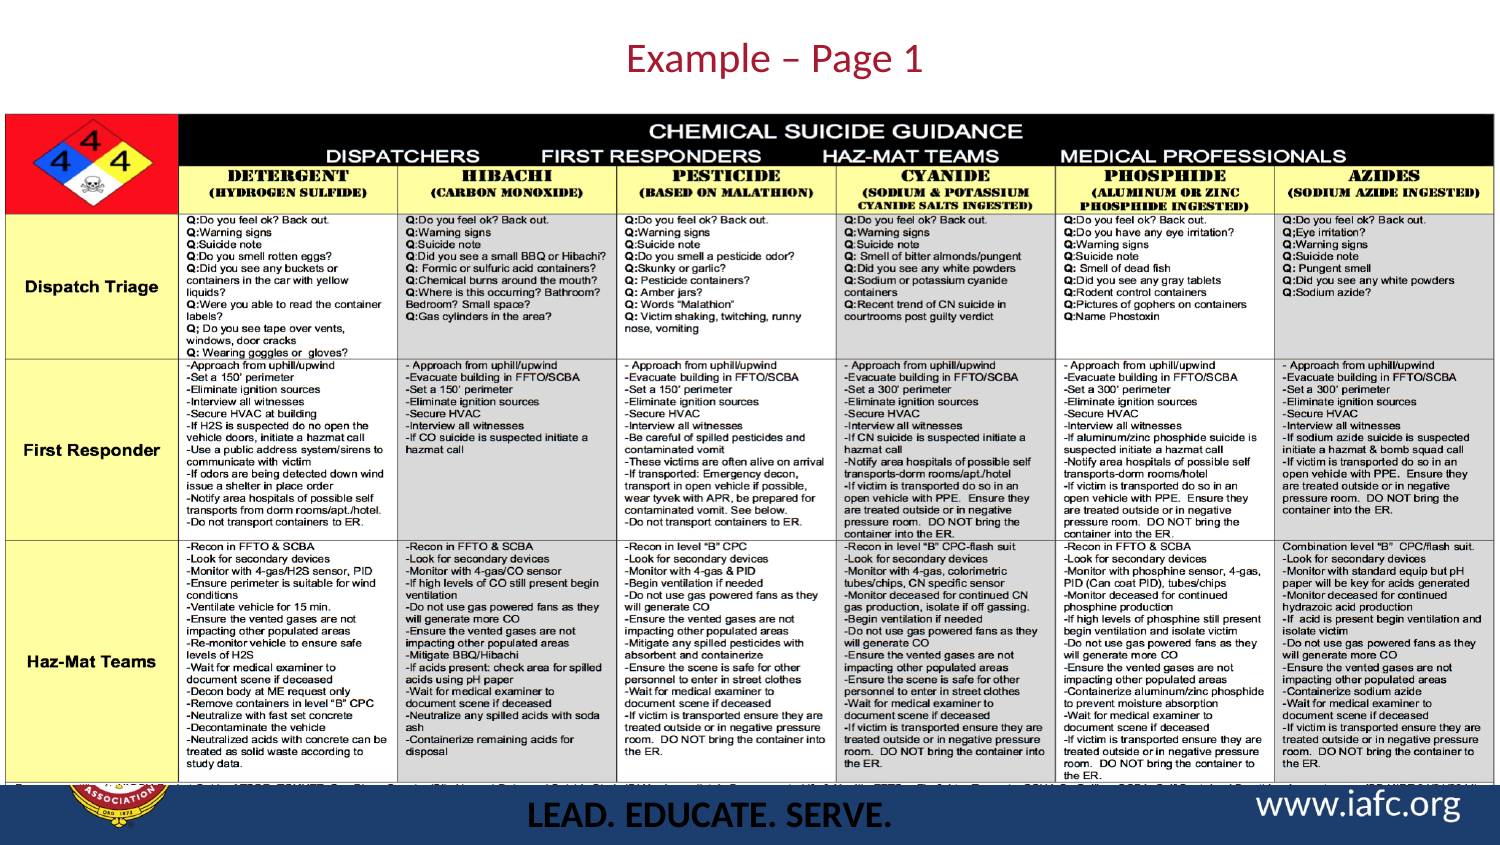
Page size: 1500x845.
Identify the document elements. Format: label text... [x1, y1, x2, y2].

footer LEAD. EDUCATE. SERVE. [512, 794, 988, 828]
title Example – Page 1 [99, 22, 1450, 88]
picture [0, 0, 1500, 845]
